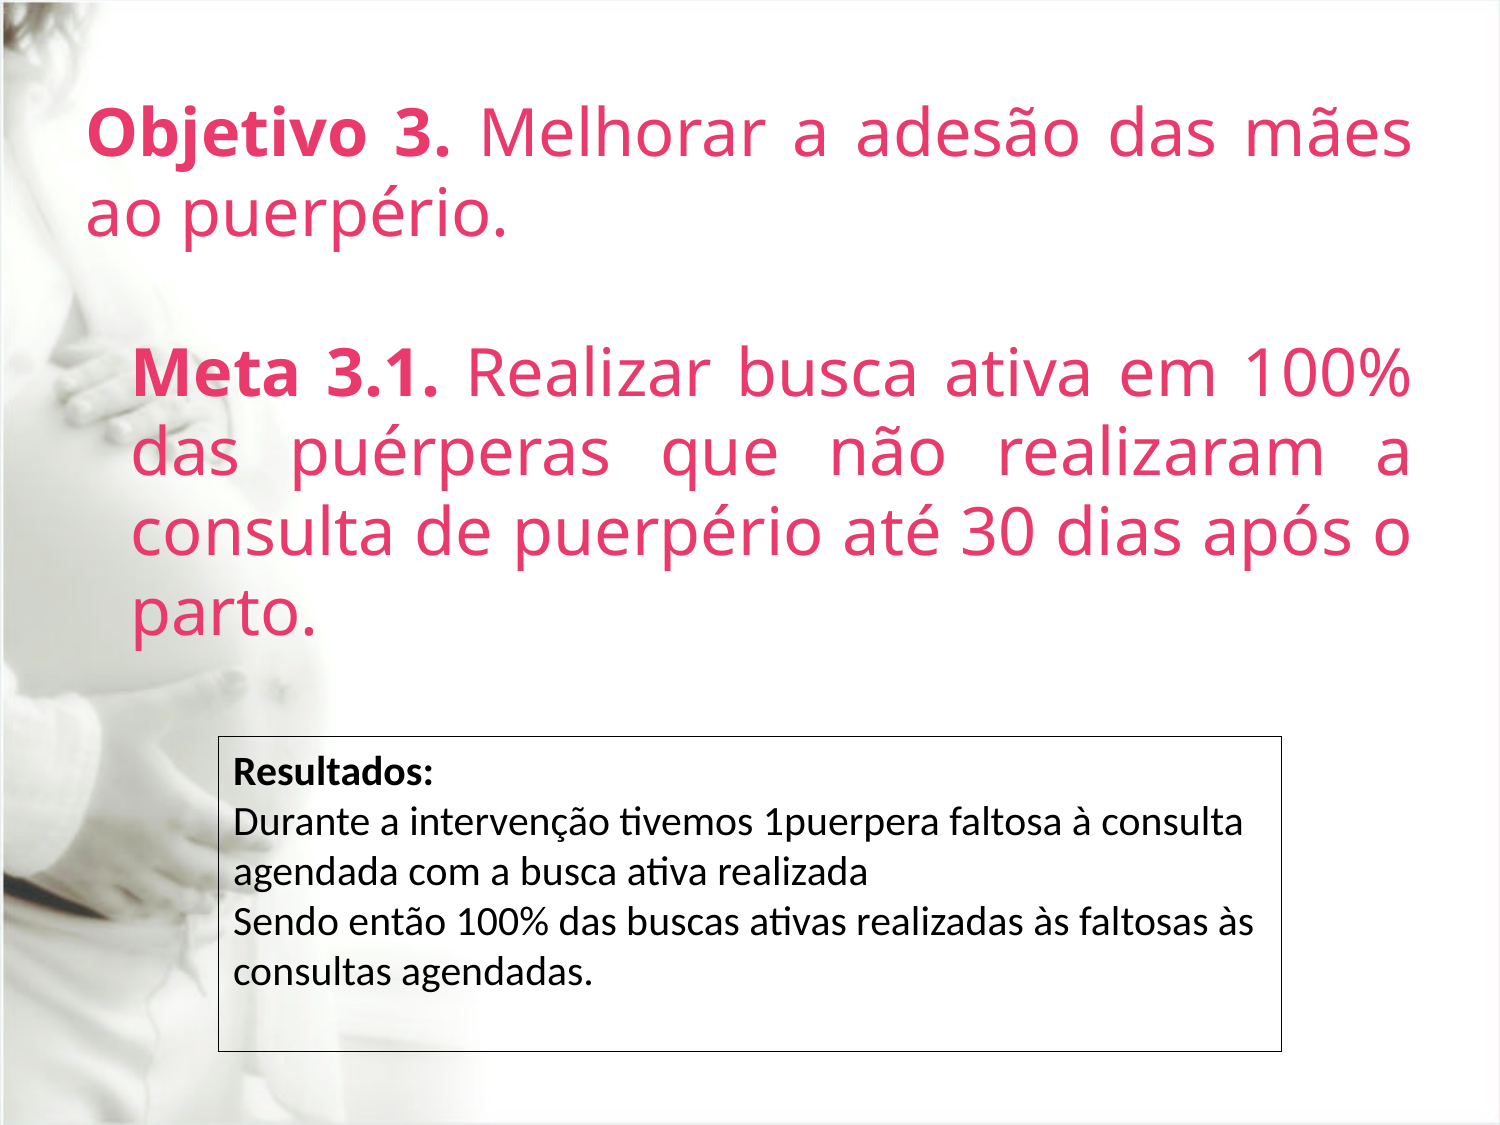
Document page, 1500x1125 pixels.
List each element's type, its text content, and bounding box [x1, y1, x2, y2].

text_box Objetivo 3. Melhorar a adesão das mães ao puerpério. Meta 3.1. Realizar busca ativa em 100% das puérperas que não realizaram a consulta de puerpério até 30 dias após o parto. [70, 82, 1430, 657]
picture [0, 0, 1500, 1125]
text_box Resultados: Durante a intervenção tivemos 1puerpera faltosa à consulta agendada com a busca ativa realizada Sendo então 100% das buscas ativas realizadas às faltosas às consultas agendadas. [218, 736, 1282, 1052]
